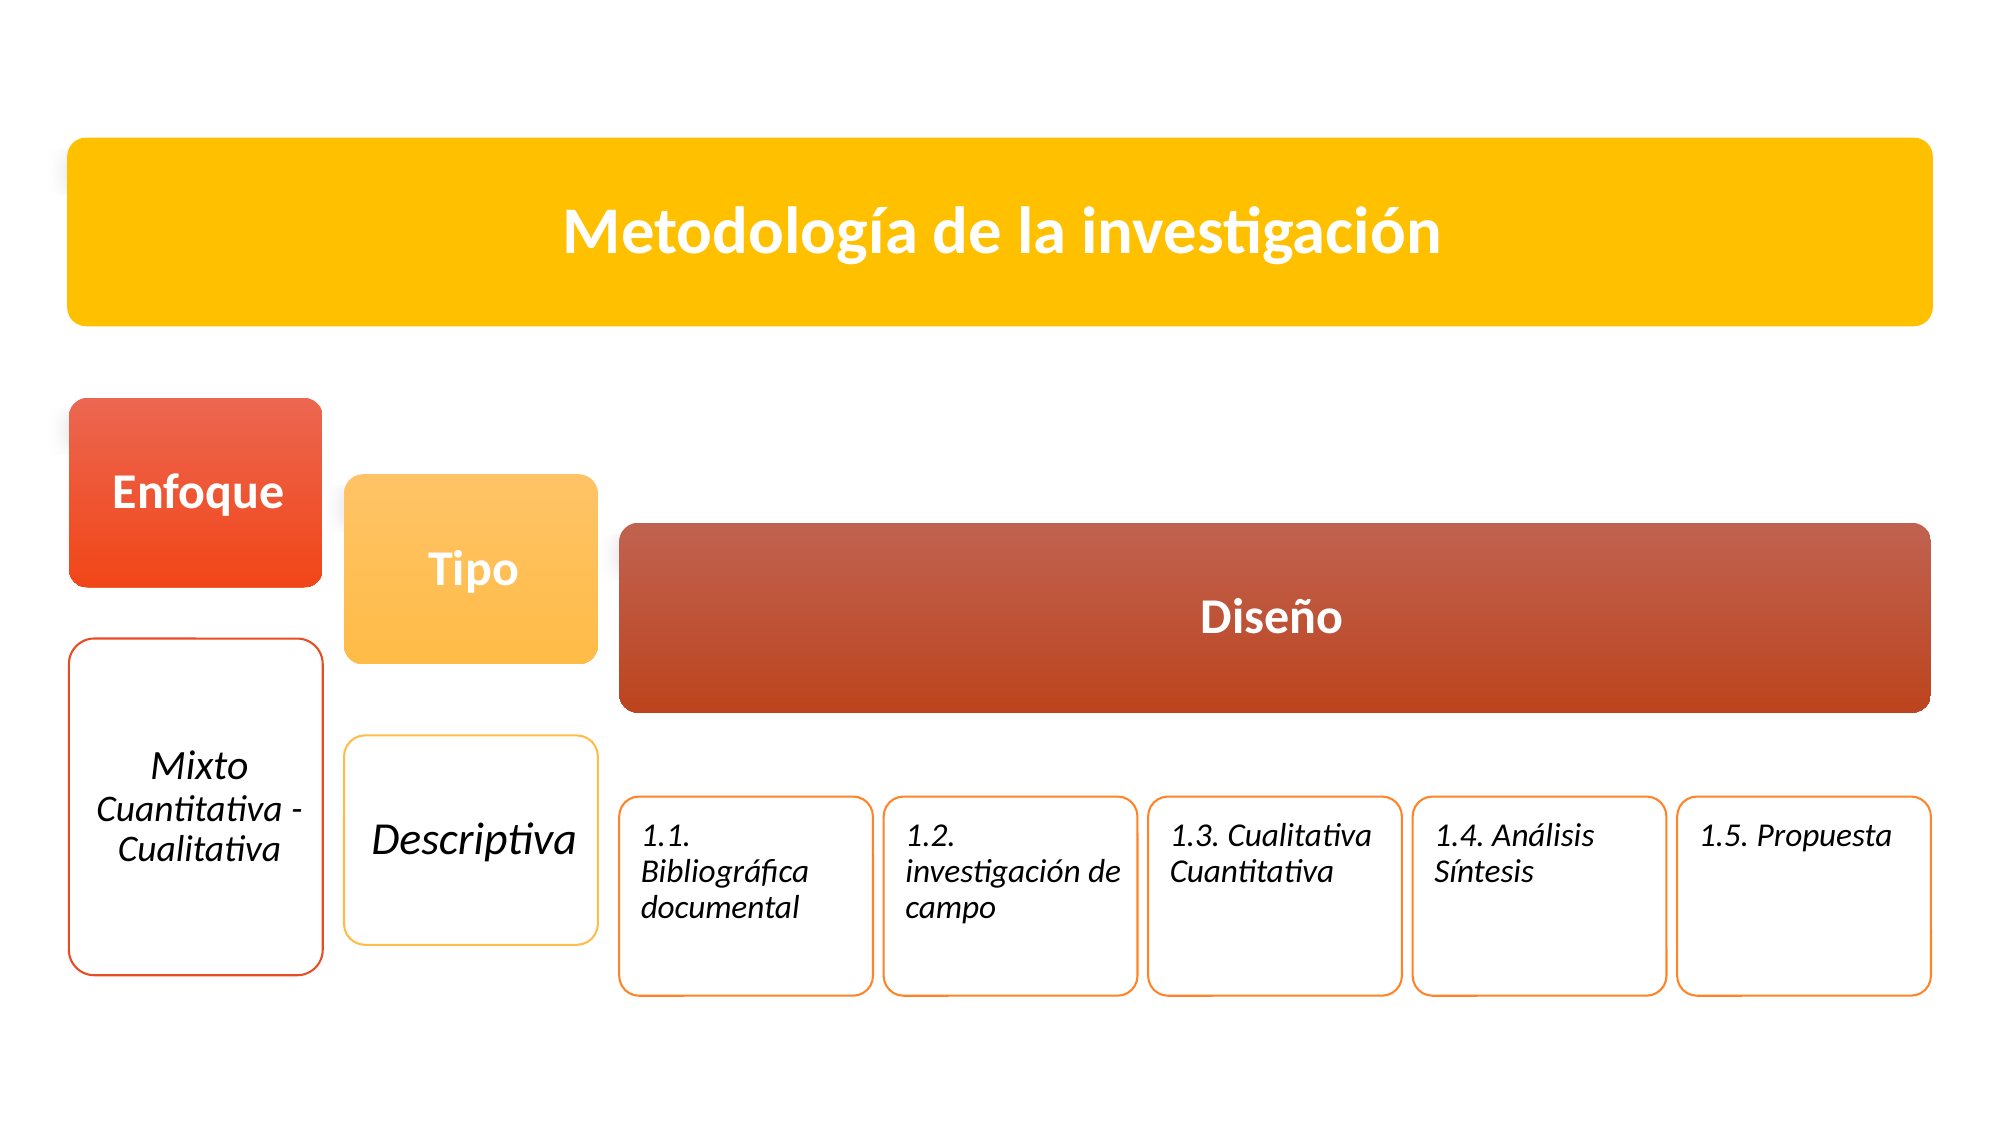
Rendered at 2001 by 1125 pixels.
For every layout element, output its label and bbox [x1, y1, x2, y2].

text_box [66, 137, 1934, 996]
